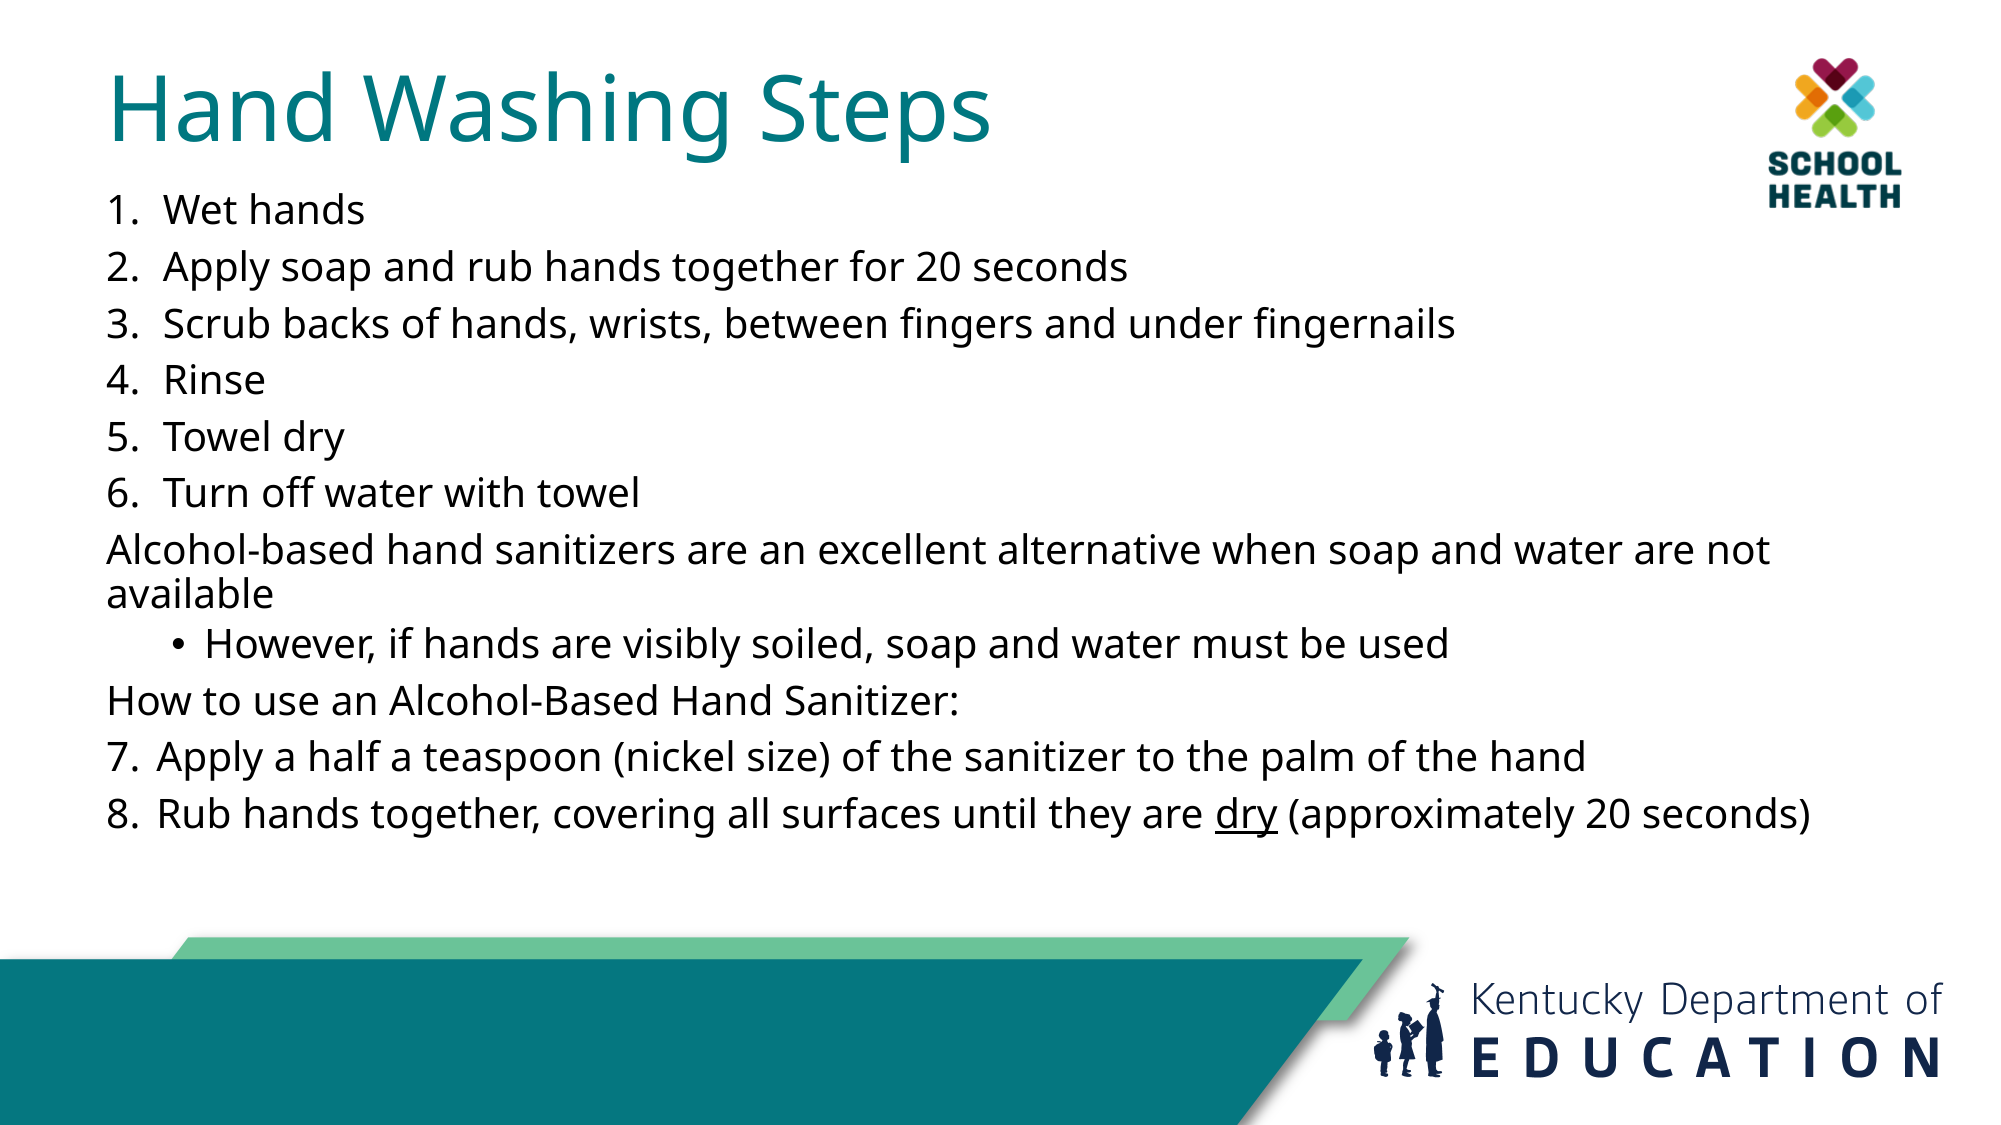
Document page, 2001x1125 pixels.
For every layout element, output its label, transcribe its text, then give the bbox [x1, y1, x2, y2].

title Hand Washing Steps [91, 42, 1909, 182]
list Wet hands Apply soap and rub hands together for 20 seconds Scrub backs of hands, wrists, between fingers and under fingernails Rinse Towel dry Turn off water with towel Alcohol-based hand sanitizers are an excellent alternative when soap and water are not available However, if hands are visibly soiled, soap and water must be used How to use an Alcohol-Based Hand Sanitizer: Apply a half a teaspoon (nickel size) of the sanitizer to the palm of the hand Rub hands together, covering all surfaces until they are dry (approximately 20 seconds) [91, 182, 1909, 903]
picture [0, 0, 2001, 1125]
